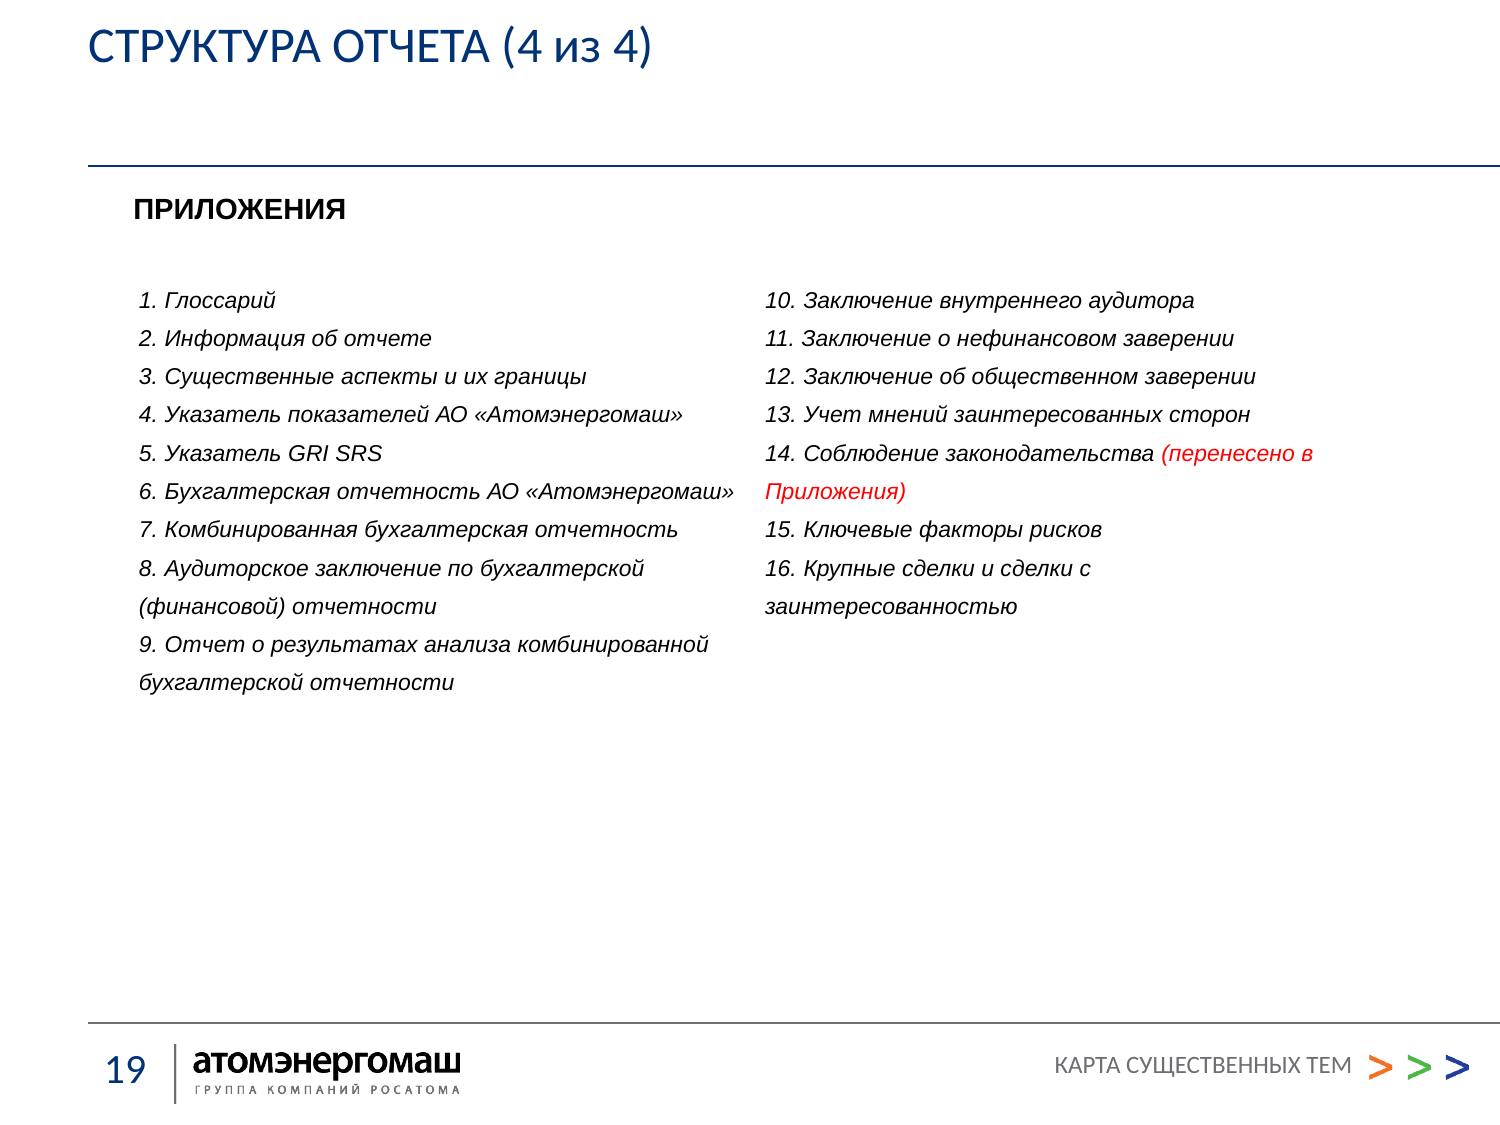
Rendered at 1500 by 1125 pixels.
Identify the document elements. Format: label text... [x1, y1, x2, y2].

table_header 1. Глоссарий 2. Информация об отчете 3. Существенные аспекты и их границы 4. Указатель показателей АО «Атомэнергомаш» 5. Указатель GRI SRS 6. Бухгалтерская отчетность АО «Атомэнергомаш» 7. Комбинированная бухгалтерская отчетность 8. Аудиторское заключение по бухгалтерской (финансовой) отчетности 9. Отчет о результатах анализа комбинированной бухгалтерской отчетности [125, 268, 749, 843]
list КАРТА СУЩЕСТВЕННЫХ ТЕМ [501, 1050, 1353, 1121]
list ПРИЛОЖЕНИЯ [88, 125, 1460, 941]
picture [174, 1044, 460, 1104]
text_box СТРУКТУРА ОТЧЕТА (4 из 4) [88, 19, 1439, 161]
picture [1366, 1039, 1472, 1092]
table_header 10. Заключение внутреннего аудитора 11. Заключение о нефинансовом заверении 12. Заключение об общественном заверении 13. Учет мнений заинтересованных сторон 14. Соблюдение законодательства (перенесено в Приложения) 15. Ключевые факторы рисков 16. Крупные сделки и сделки с заинтересованностью [751, 268, 1328, 843]
